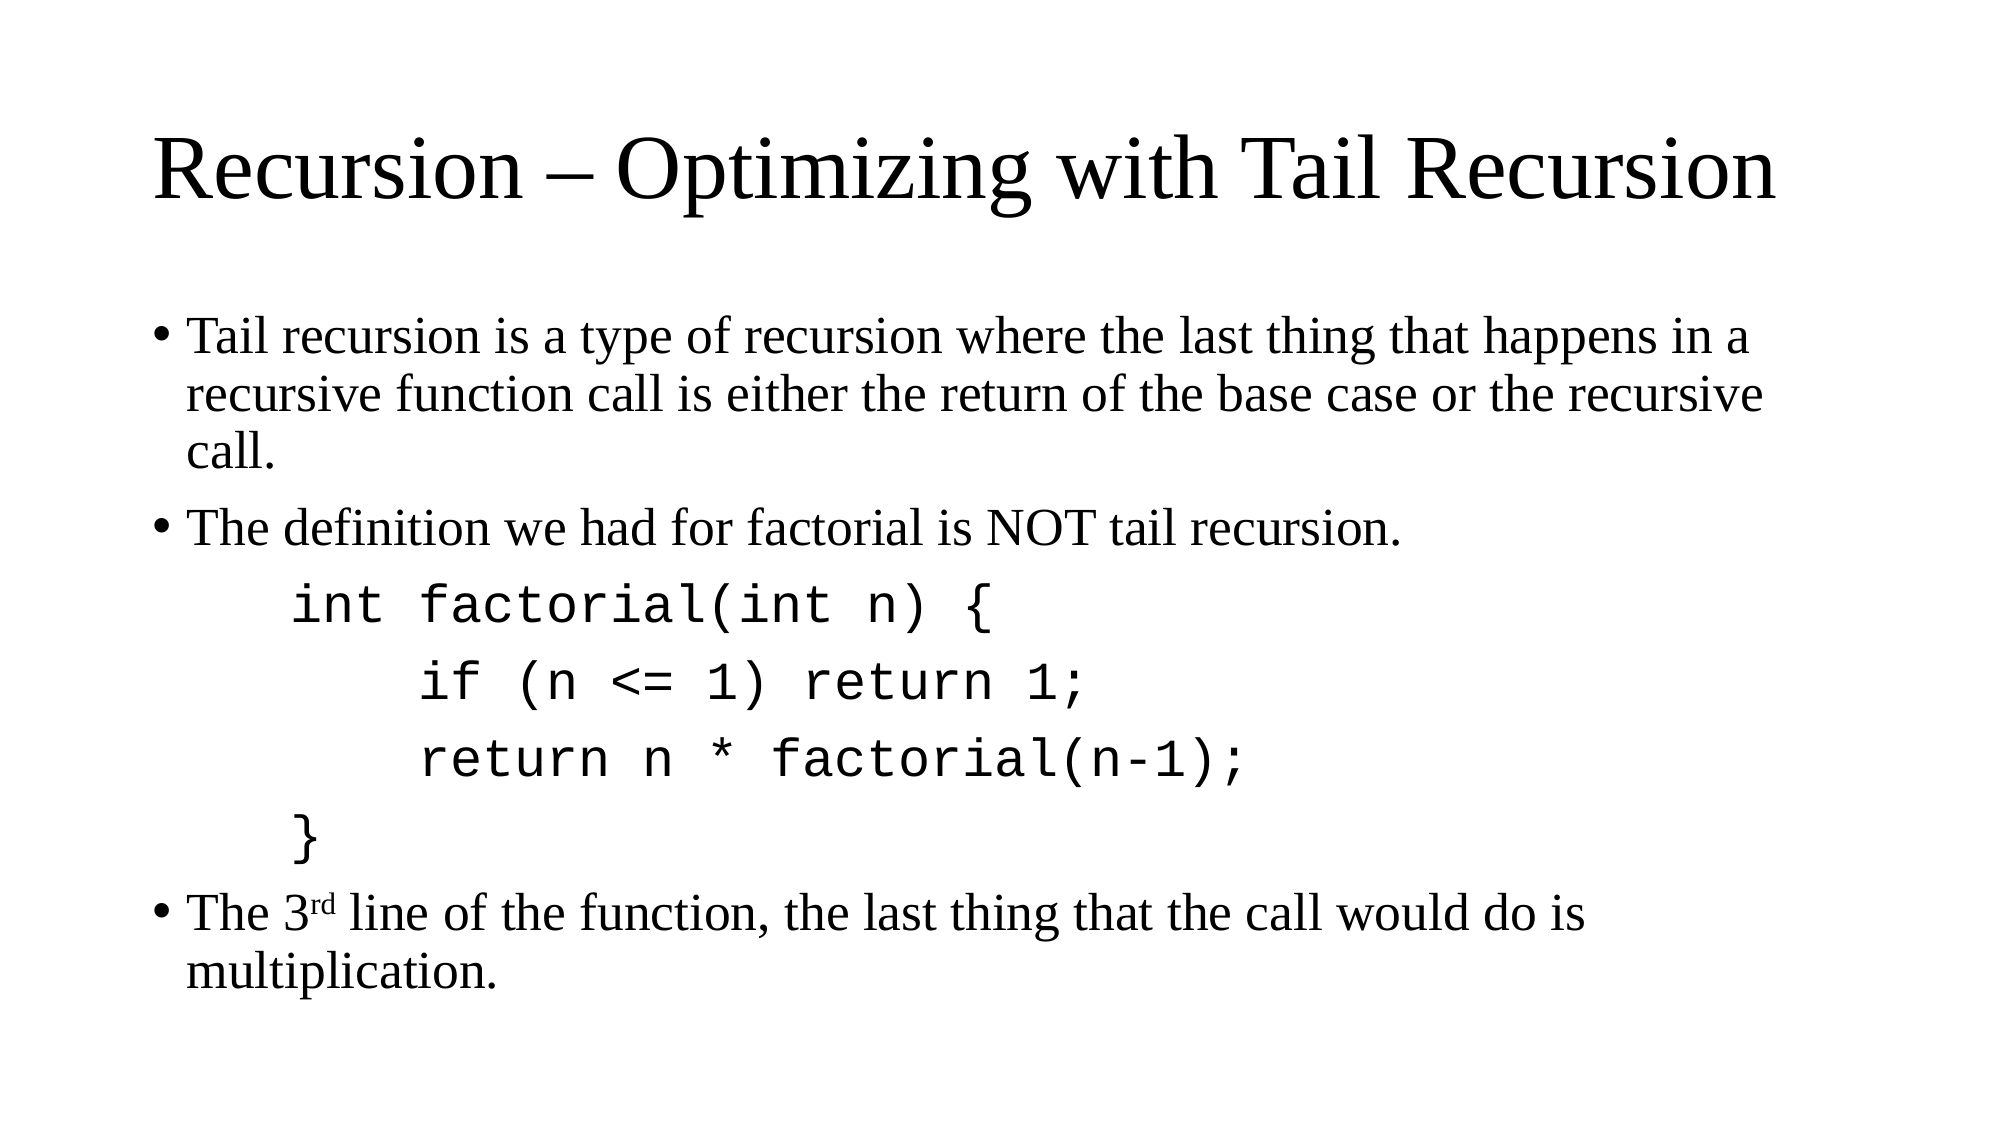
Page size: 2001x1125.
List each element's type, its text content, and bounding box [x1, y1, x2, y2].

title Recursion – Optimizing with Tail Recursion [137, 59, 1863, 278]
list Tail recursion is a type of recursion where the last thing that happens in a recursive function call is either the return of the base case or the recursive call. The definition we had for factorial is NOT tail recursion. int factorial(int n) { if (n <= 1) return 1; return n * factorial(n-1); } The 3rd line of the function, the last thing that the call would do is multiplication. [137, 299, 1863, 1014]
